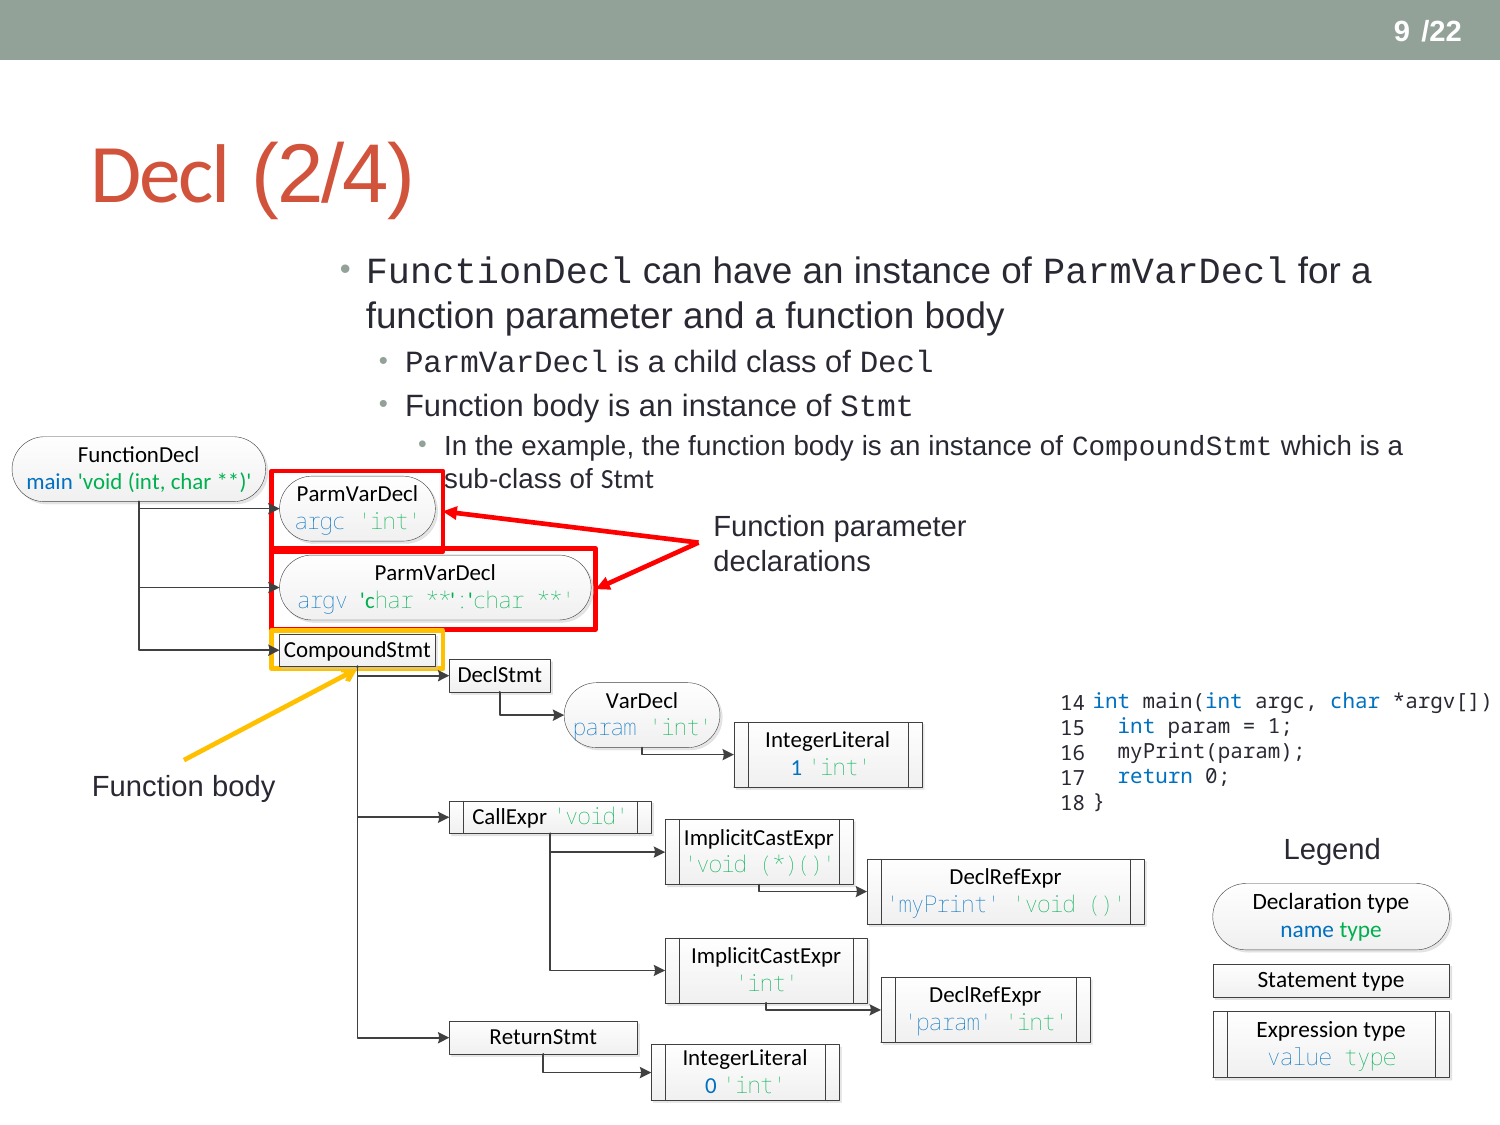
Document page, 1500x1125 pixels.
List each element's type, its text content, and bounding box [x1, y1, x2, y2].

text_box Legend [1268, 822, 1396, 873]
slide_number 8 [1328, 3, 1425, 57]
list FunctionDecl can have an instance of ParmVarDecl for a function parameter and a function body ParmVarDecl is a child class of Decl Function body is an instance of Stmt In the example, the function body is an instance of CompoundStmt which is a sub-class of Stmt [324, 239, 1454, 504]
text_box int main(int argc, char *argv[]) { int param = 1; myPrint(param); return 0; } [1159, 680, 1500, 821]
picture [1210, 881, 1455, 1083]
picture [9, 434, 1149, 1106]
title Decl (2/4) [75, 87, 1425, 250]
